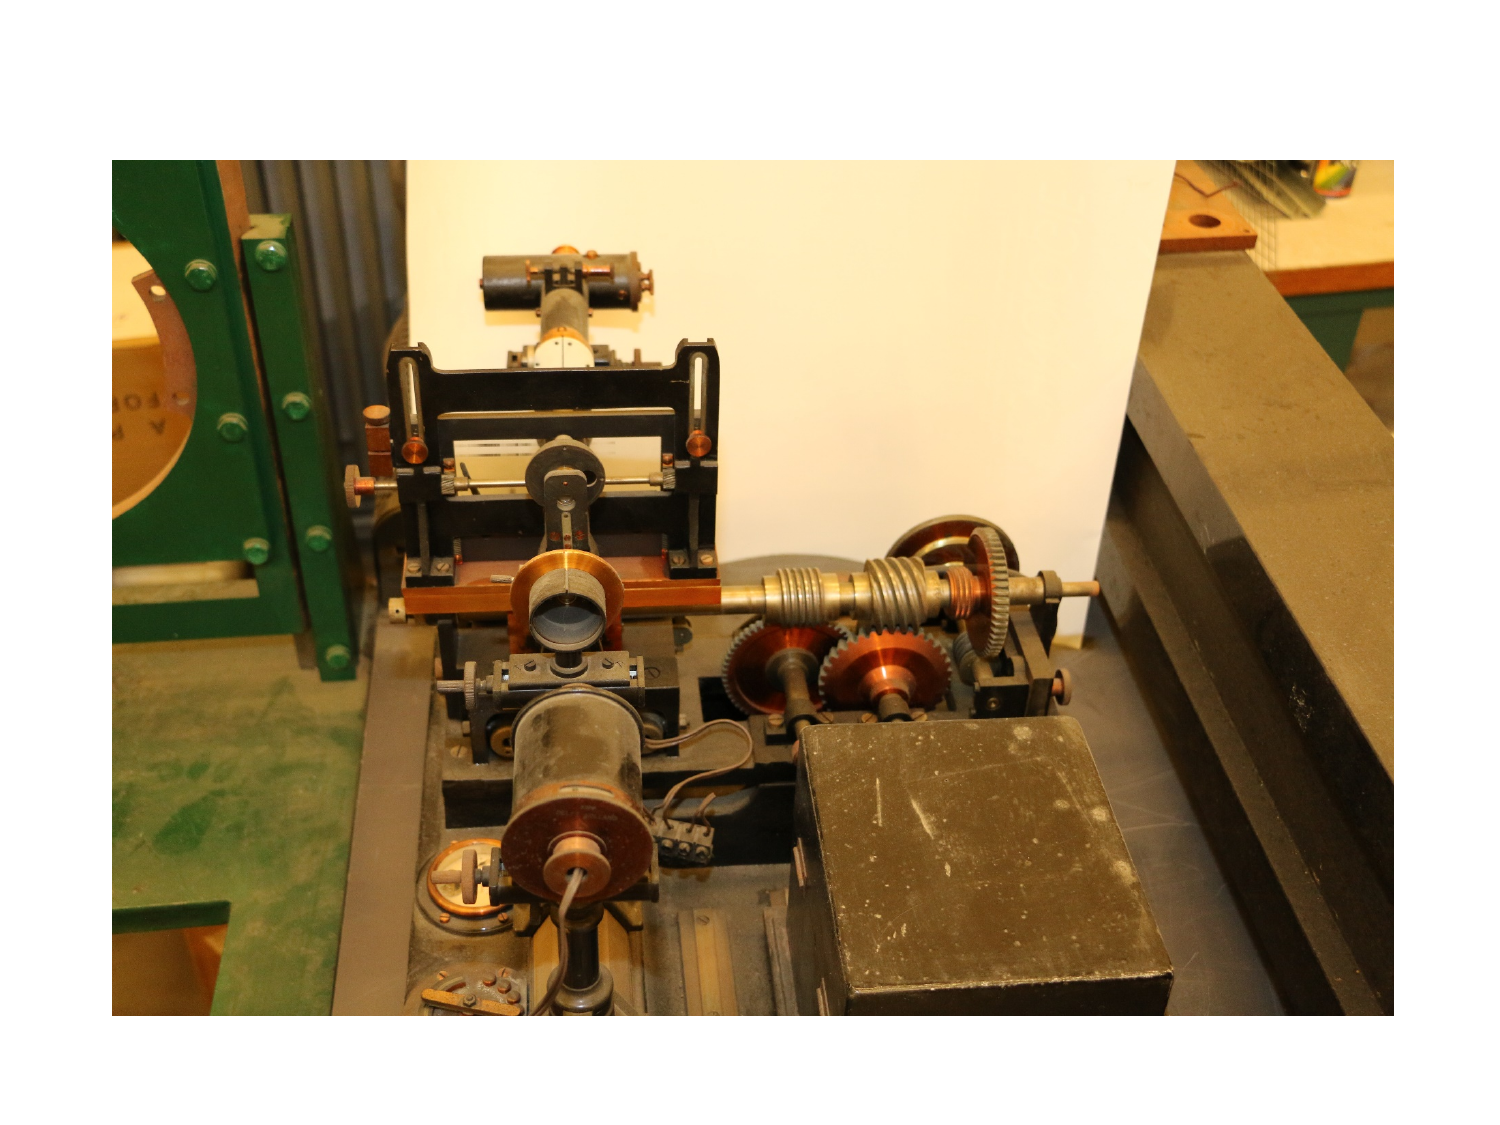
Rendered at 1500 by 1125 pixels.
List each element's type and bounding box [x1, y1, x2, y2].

picture [111, 160, 1394, 1016]
